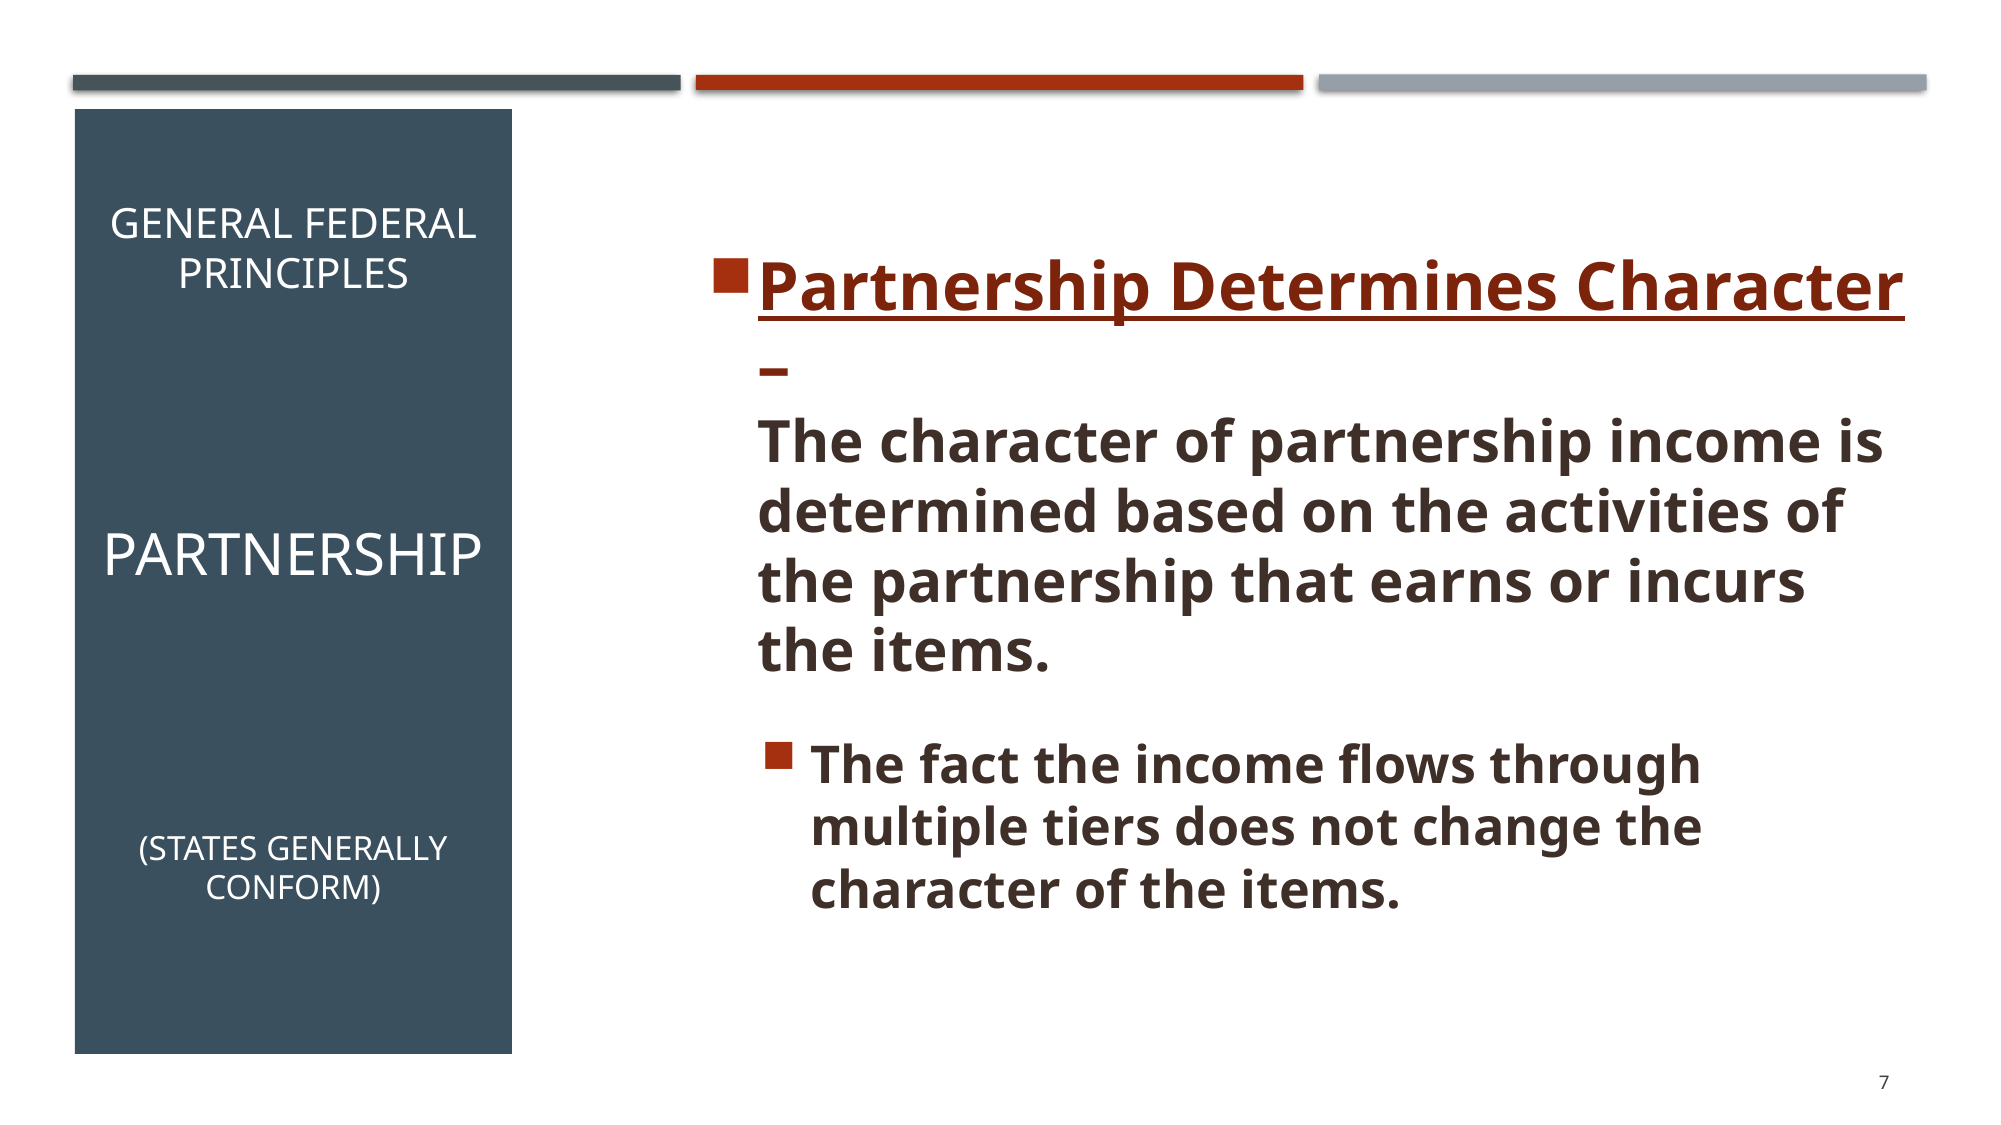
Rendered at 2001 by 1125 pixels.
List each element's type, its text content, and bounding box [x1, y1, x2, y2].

list Partnership Determines Character – The character of partnership income is determined based on the activities of the partnership that earns or incurs the items. The fact the income flows through multiple tiers does not change the character of the items. [692, 108, 1921, 1054]
slide_number 7 [1732, 1053, 1905, 1114]
title General Federal Principles Partnership (States Generally Conform) [74, 109, 512, 1054]
